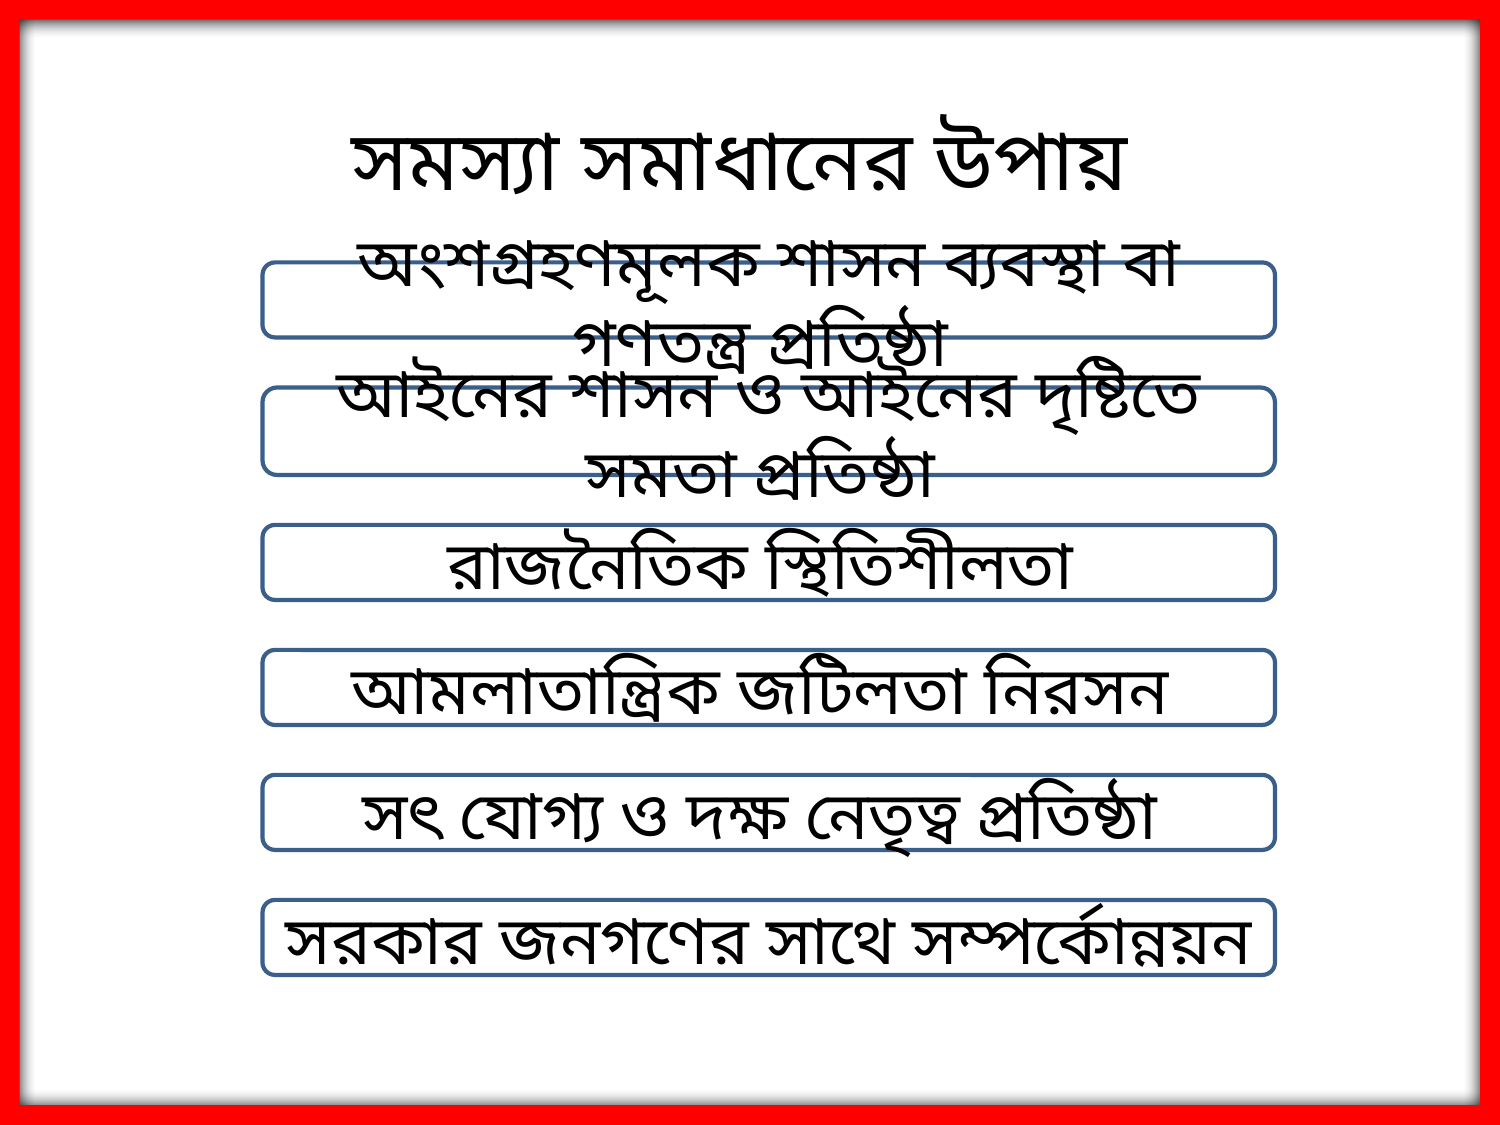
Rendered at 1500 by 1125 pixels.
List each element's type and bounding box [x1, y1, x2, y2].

text_box [24, 99, 1476, 976]
